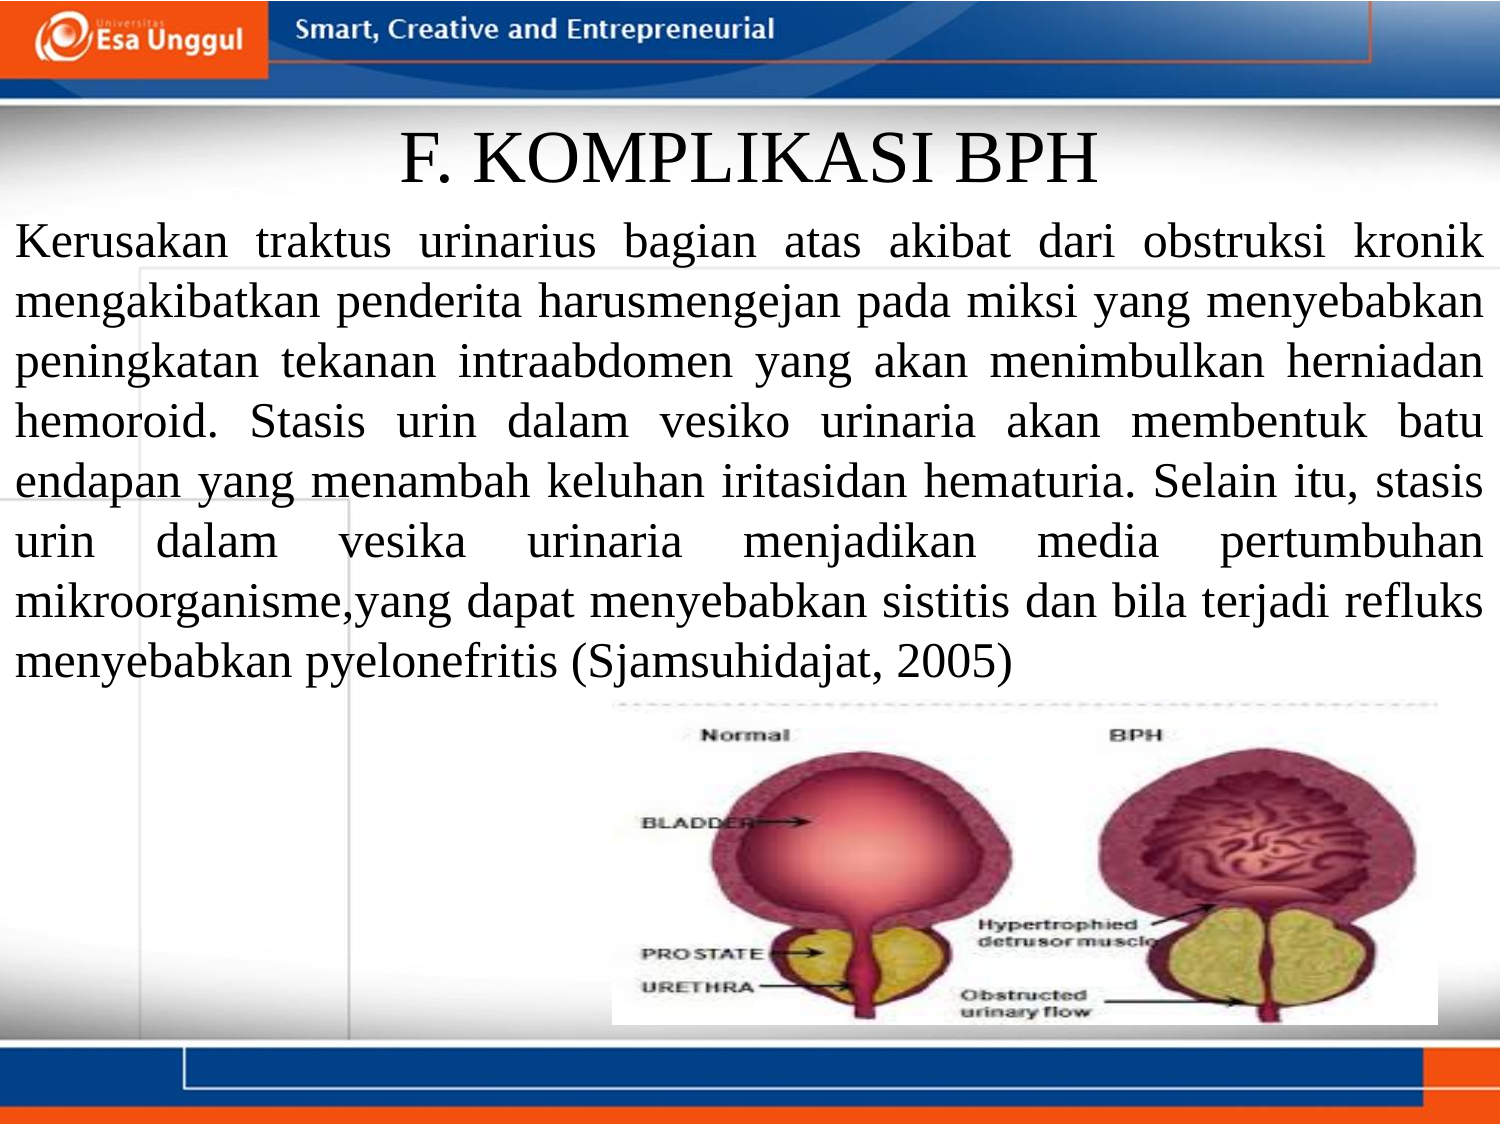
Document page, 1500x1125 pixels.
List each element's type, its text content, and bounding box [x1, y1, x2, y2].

title F. KOMPLIKASI BPH [0, 99, 1500, 199]
picture [0, 1, 1500, 99]
text_box Kerusakan traktus urinarius bagian atas akibat dari obstruksi kronik mengakibatkan penderita harusmengejan pada miksi yang menyebabkan peningkatan tekanan intraabdomen yang akan menimbulkan herniadan hemoroid. Stasis urin dalam vesiko urinaria akan membentuk batu endapan yang menambah keluhan iritasidan hematuria. Selain itu, stasis urin dalam vesika urinaria menjadikan media pertumbuhan mikroorganisme,yang dapat menyebabkan sistitis dan bila terjadi refluks menyebabkan pyelonefritis (Sjamsuhidajat, 2005) [0, 199, 1500, 695]
picture [0, 695, 1500, 1124]
